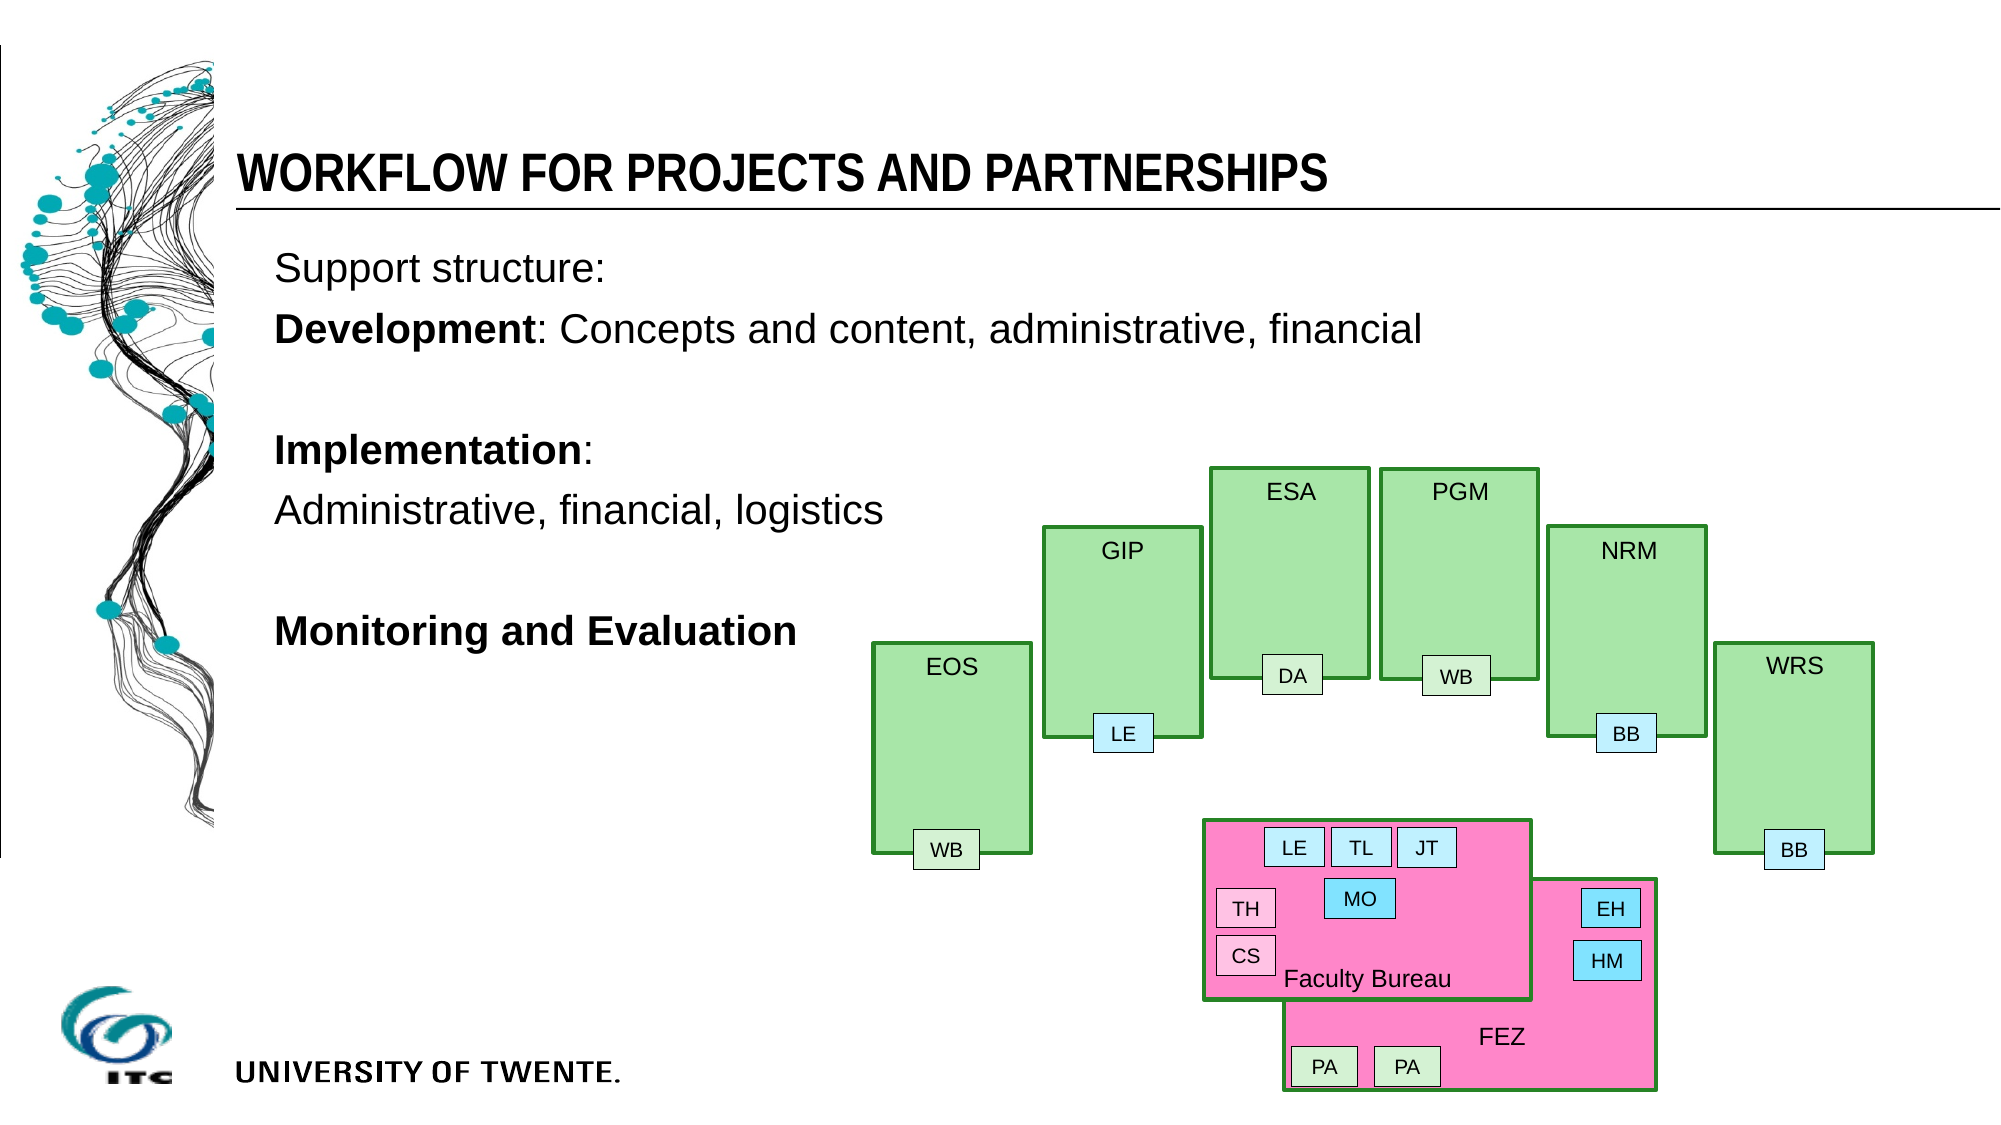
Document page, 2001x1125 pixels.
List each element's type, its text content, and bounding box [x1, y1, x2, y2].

list Workflow for projects and partnerships [236, 82, 1938, 203]
picture [0, 45, 214, 858]
list Support structure: Development: Concepts and content, administrative, financial Implementation: Administrative, financial, logistics Monitoring and Evaluation [274, 231, 1981, 985]
picture [60, 985, 172, 1084]
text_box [873, 467, 1875, 1091]
